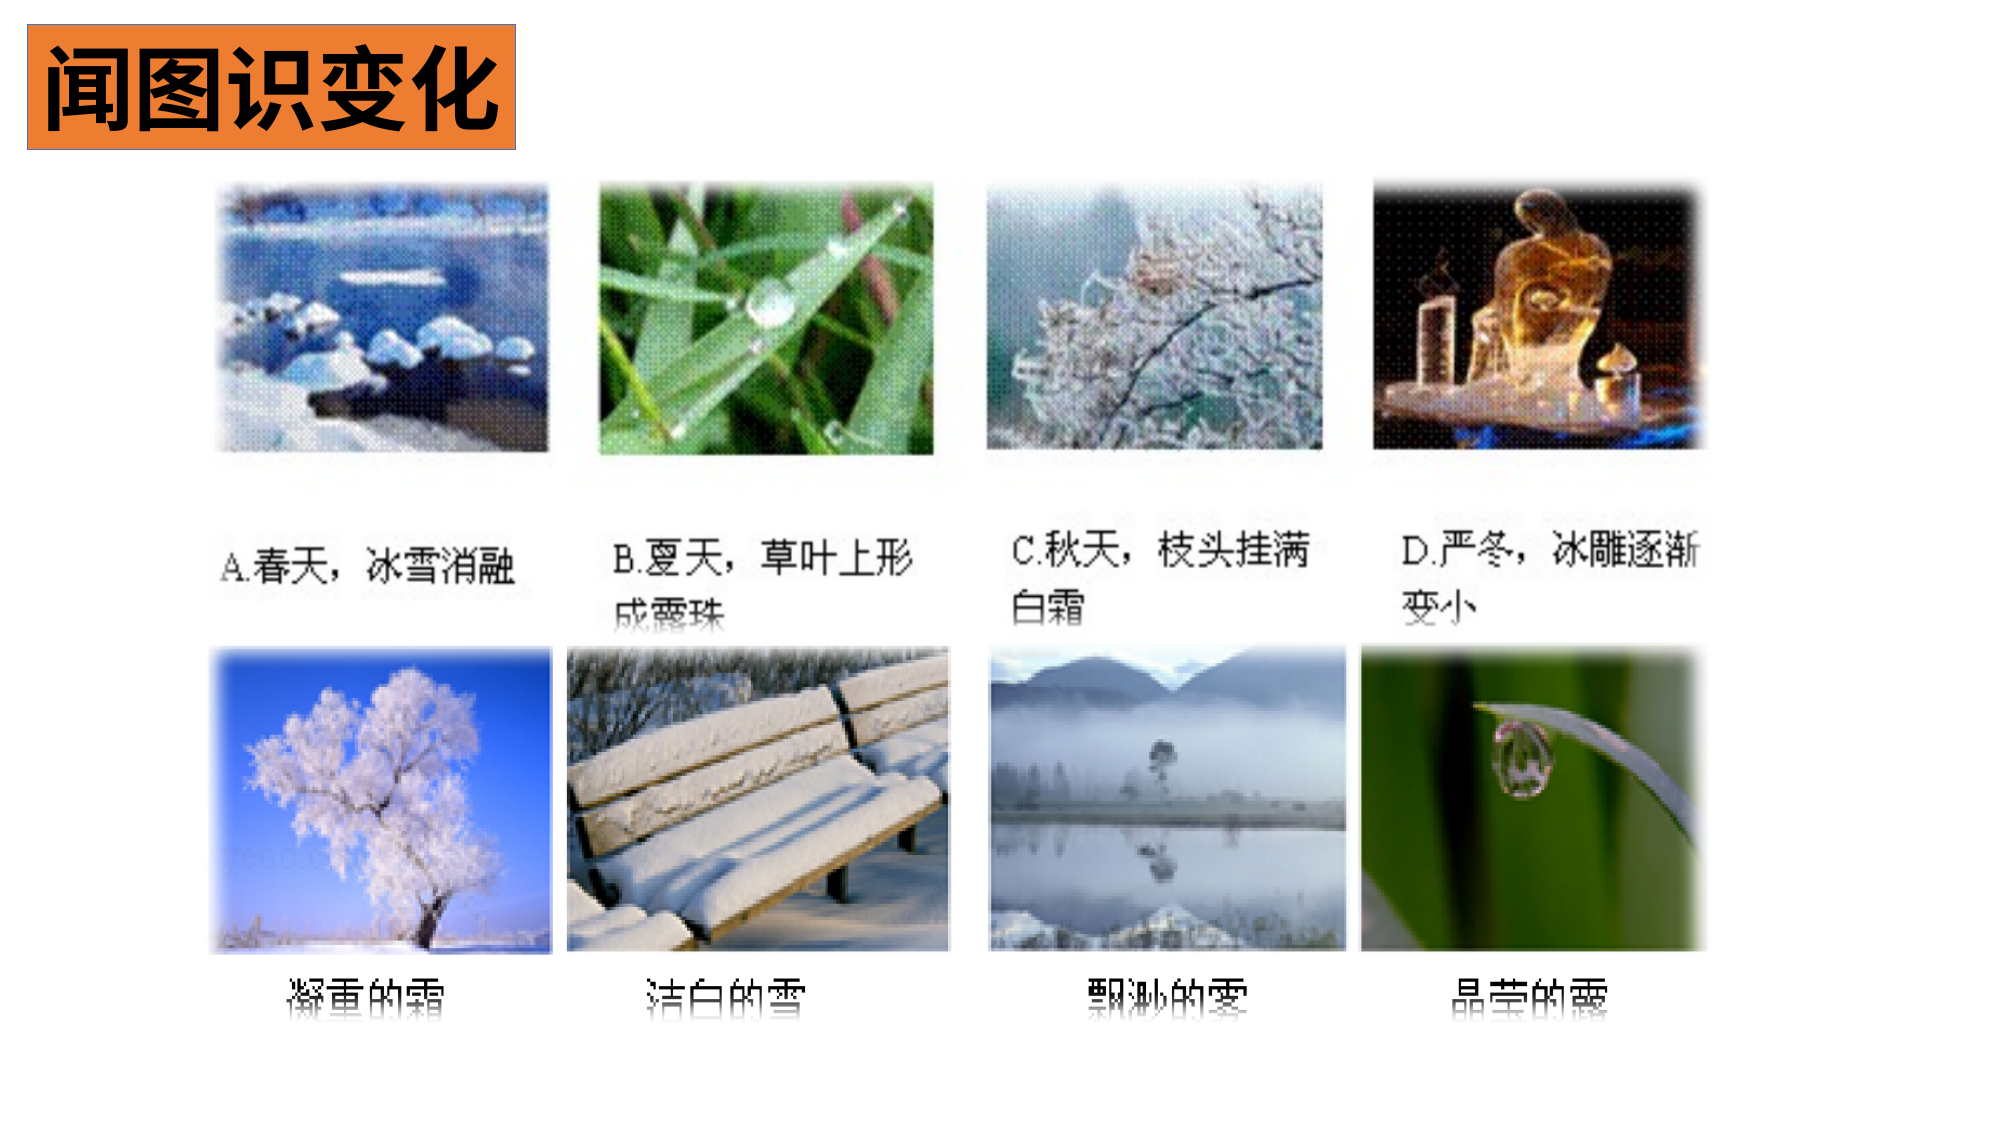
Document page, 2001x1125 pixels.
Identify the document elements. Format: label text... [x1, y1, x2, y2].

text_box 闻图识变化 [27, 24, 516, 150]
picture [199, 175, 1710, 1023]
